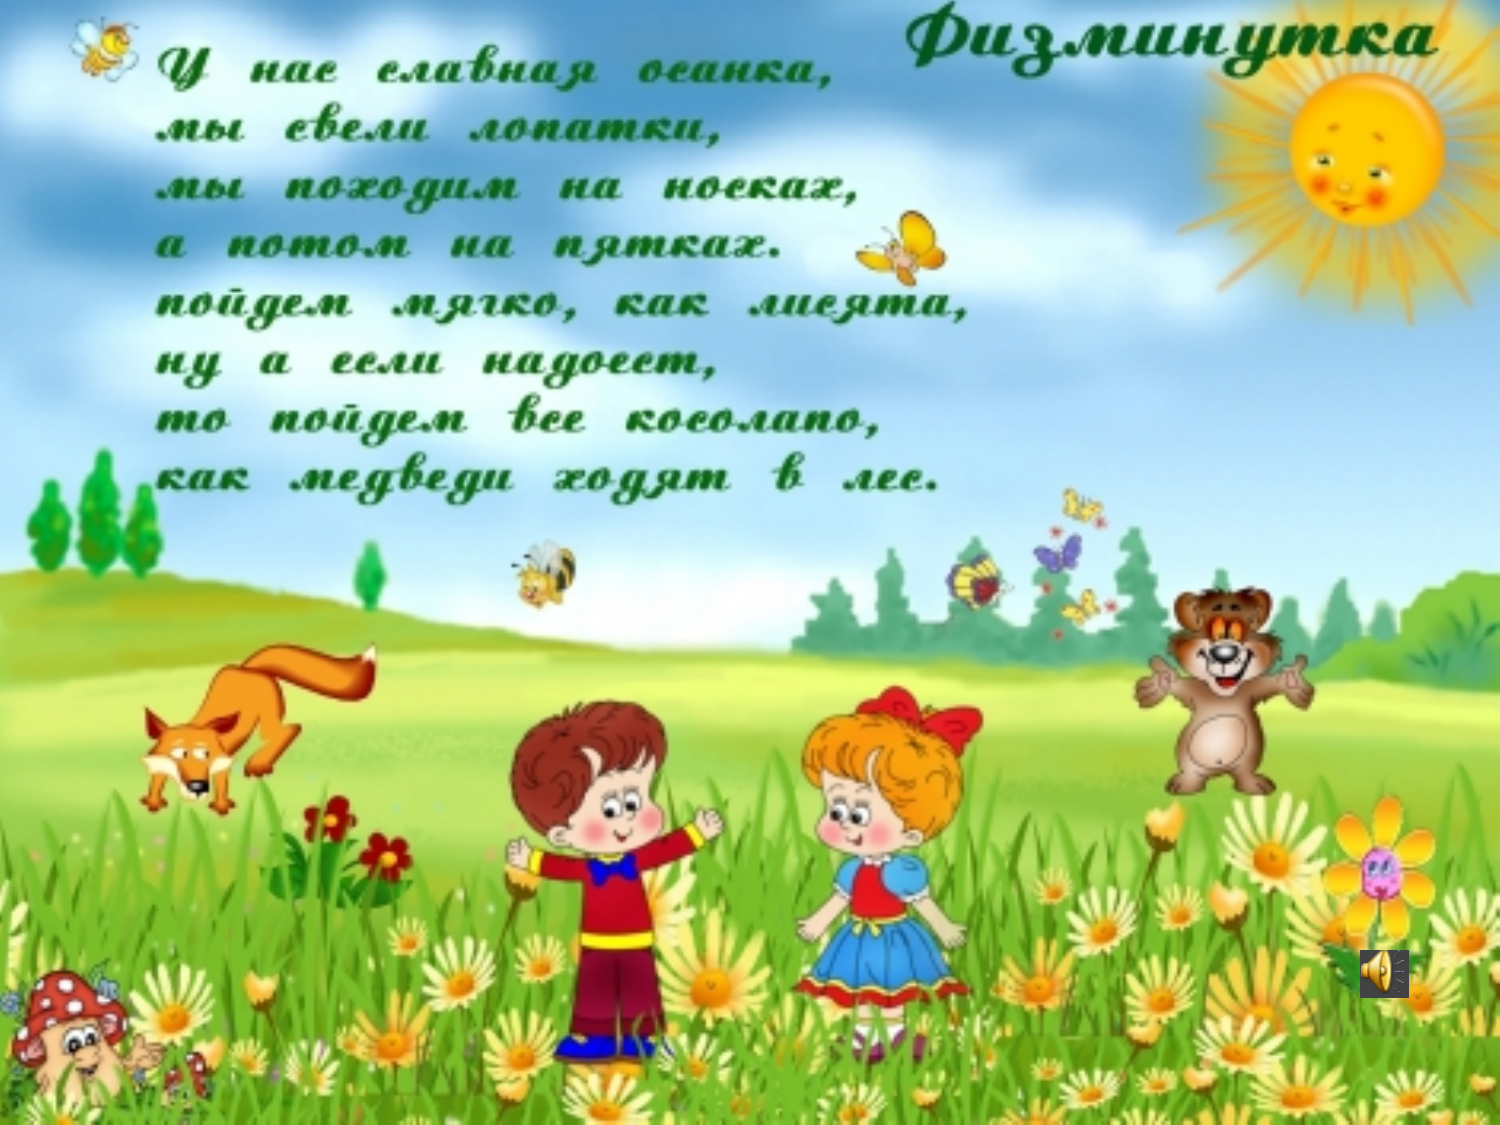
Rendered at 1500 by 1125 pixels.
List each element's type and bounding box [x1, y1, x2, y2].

picture [0, 0, 1500, 1125]
list [1359, 948, 1410, 1000]
